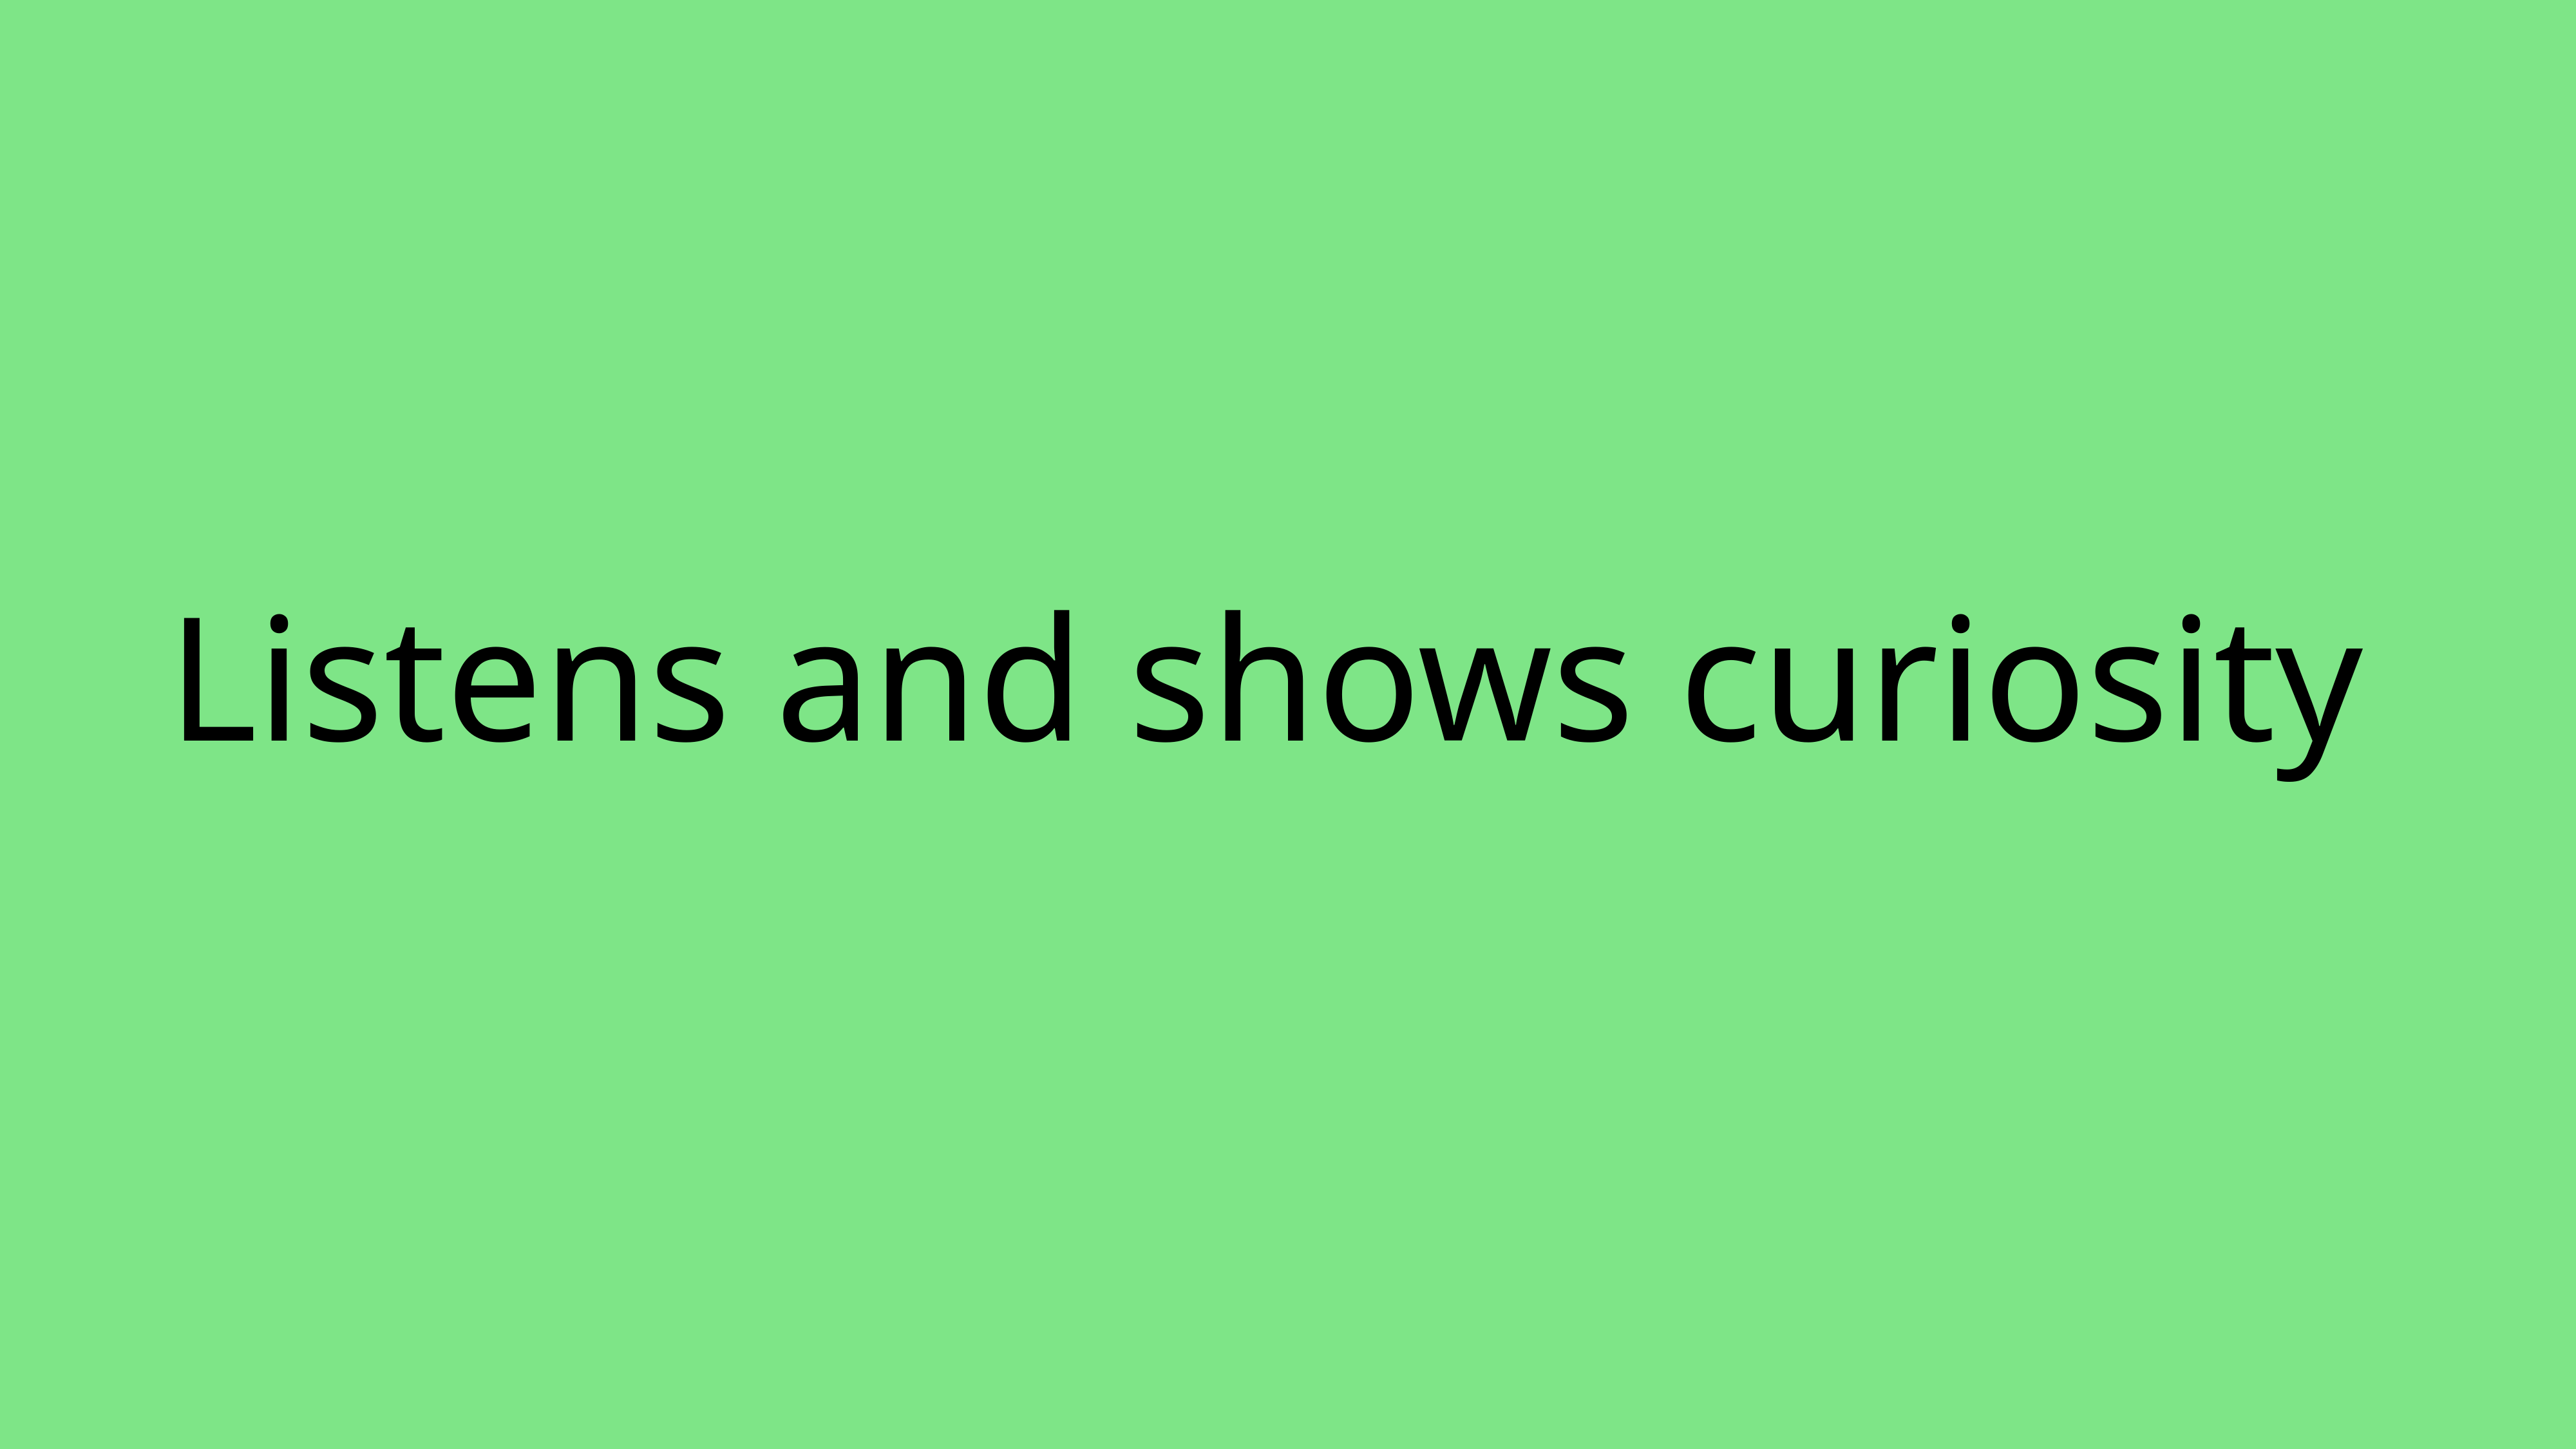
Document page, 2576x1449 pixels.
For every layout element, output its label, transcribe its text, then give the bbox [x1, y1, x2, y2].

title Listens and shows curiosity [128, 342, 2448, 1041]
